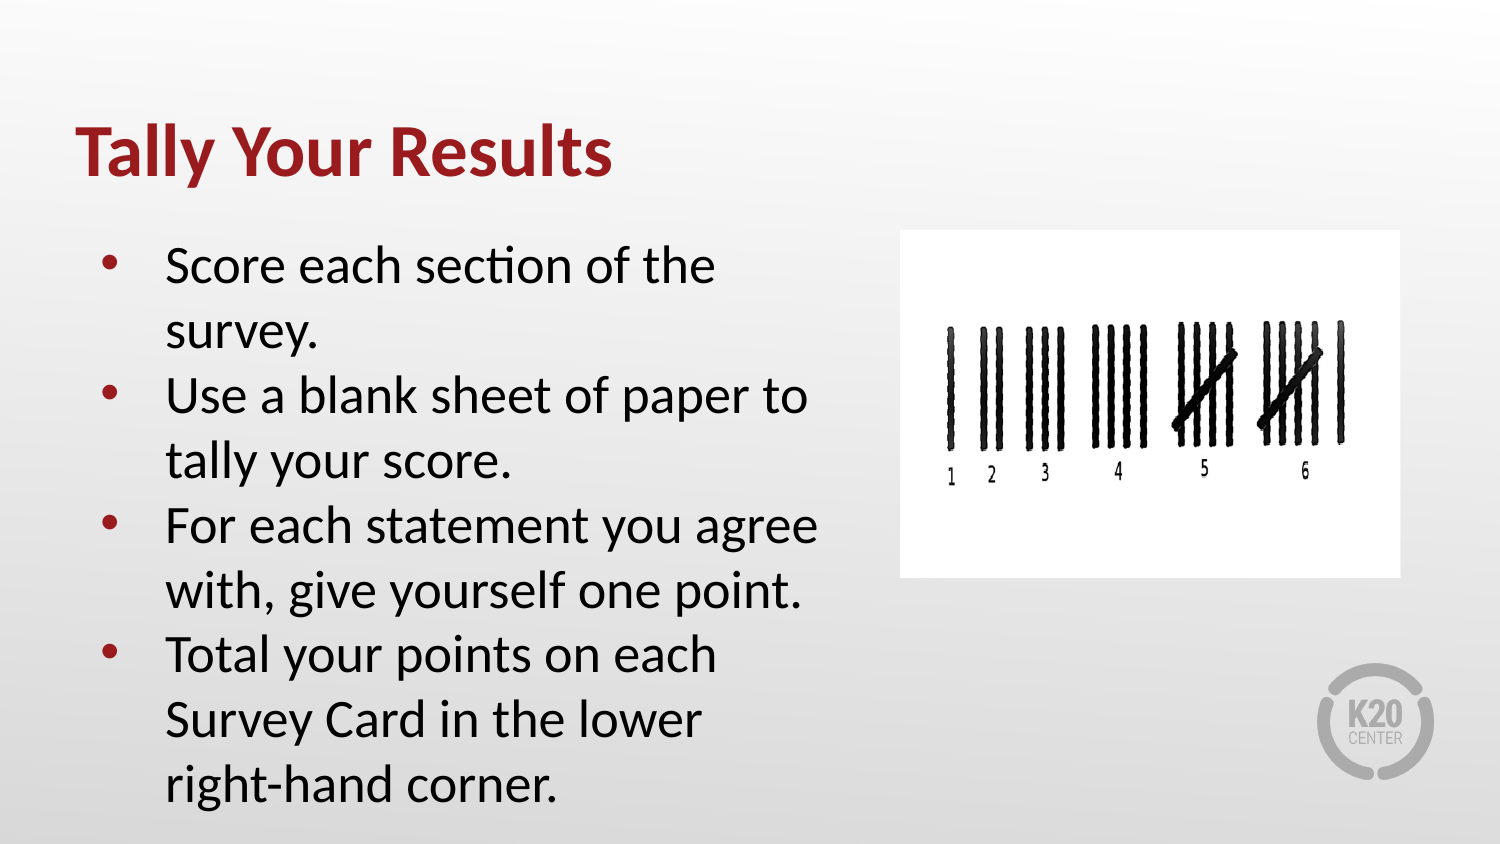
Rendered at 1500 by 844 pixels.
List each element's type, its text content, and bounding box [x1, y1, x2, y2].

picture [900, 230, 1402, 578]
list Score each section of the survey. Use a blank sheet of paper to tally your score. For each statement you agree with, give yourself one point. Total your points on each Survey Card in the lower right-hand corner. [75, 214, 843, 808]
picture [1300, 646, 1451, 797]
title Tally Your Results [75, 50, 729, 191]
